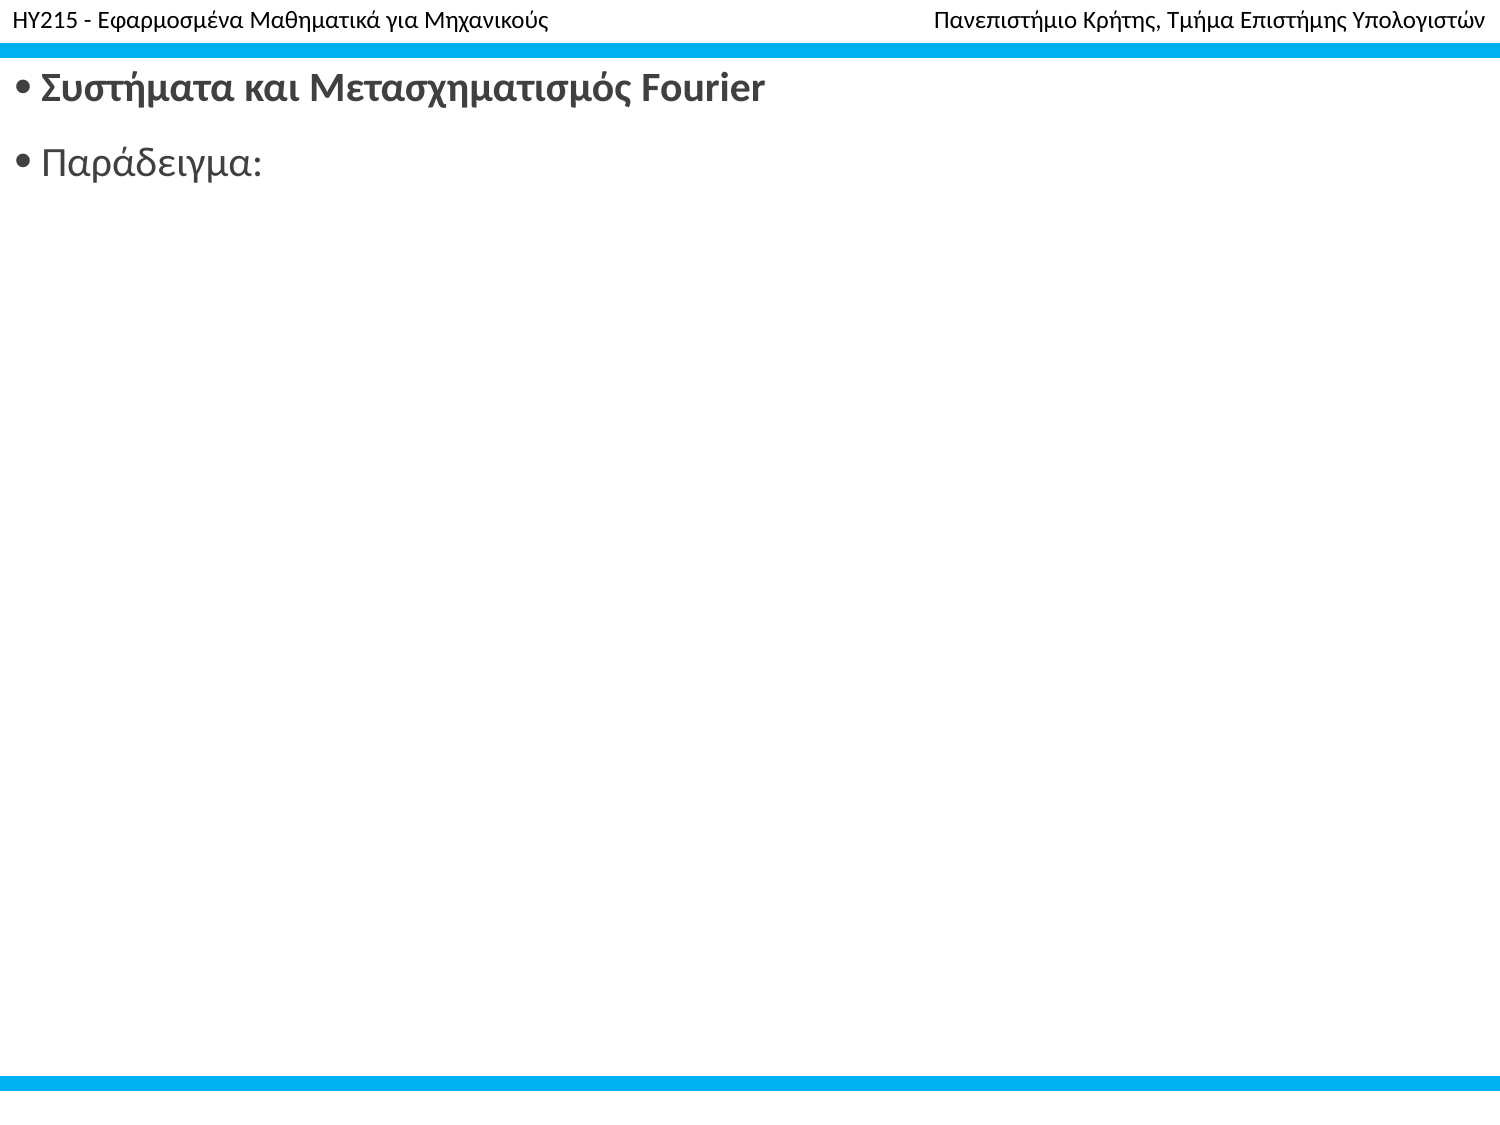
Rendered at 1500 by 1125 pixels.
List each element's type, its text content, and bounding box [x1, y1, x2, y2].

text_box [0, 43, 1500, 58]
list Συστήματα και Μετασχηματισμός Fourier Παράδειγμα: [14, 58, 1484, 1070]
text_box HY215 - Εφαρμοσμένα Μαθηματικά για Μηχανικούς Πανεπιστήμιο Κρήτης, Τμήμα Επιστήμης Υπολογιστών [0, 0, 1500, 41]
text_box [0, 1076, 1500, 1091]
